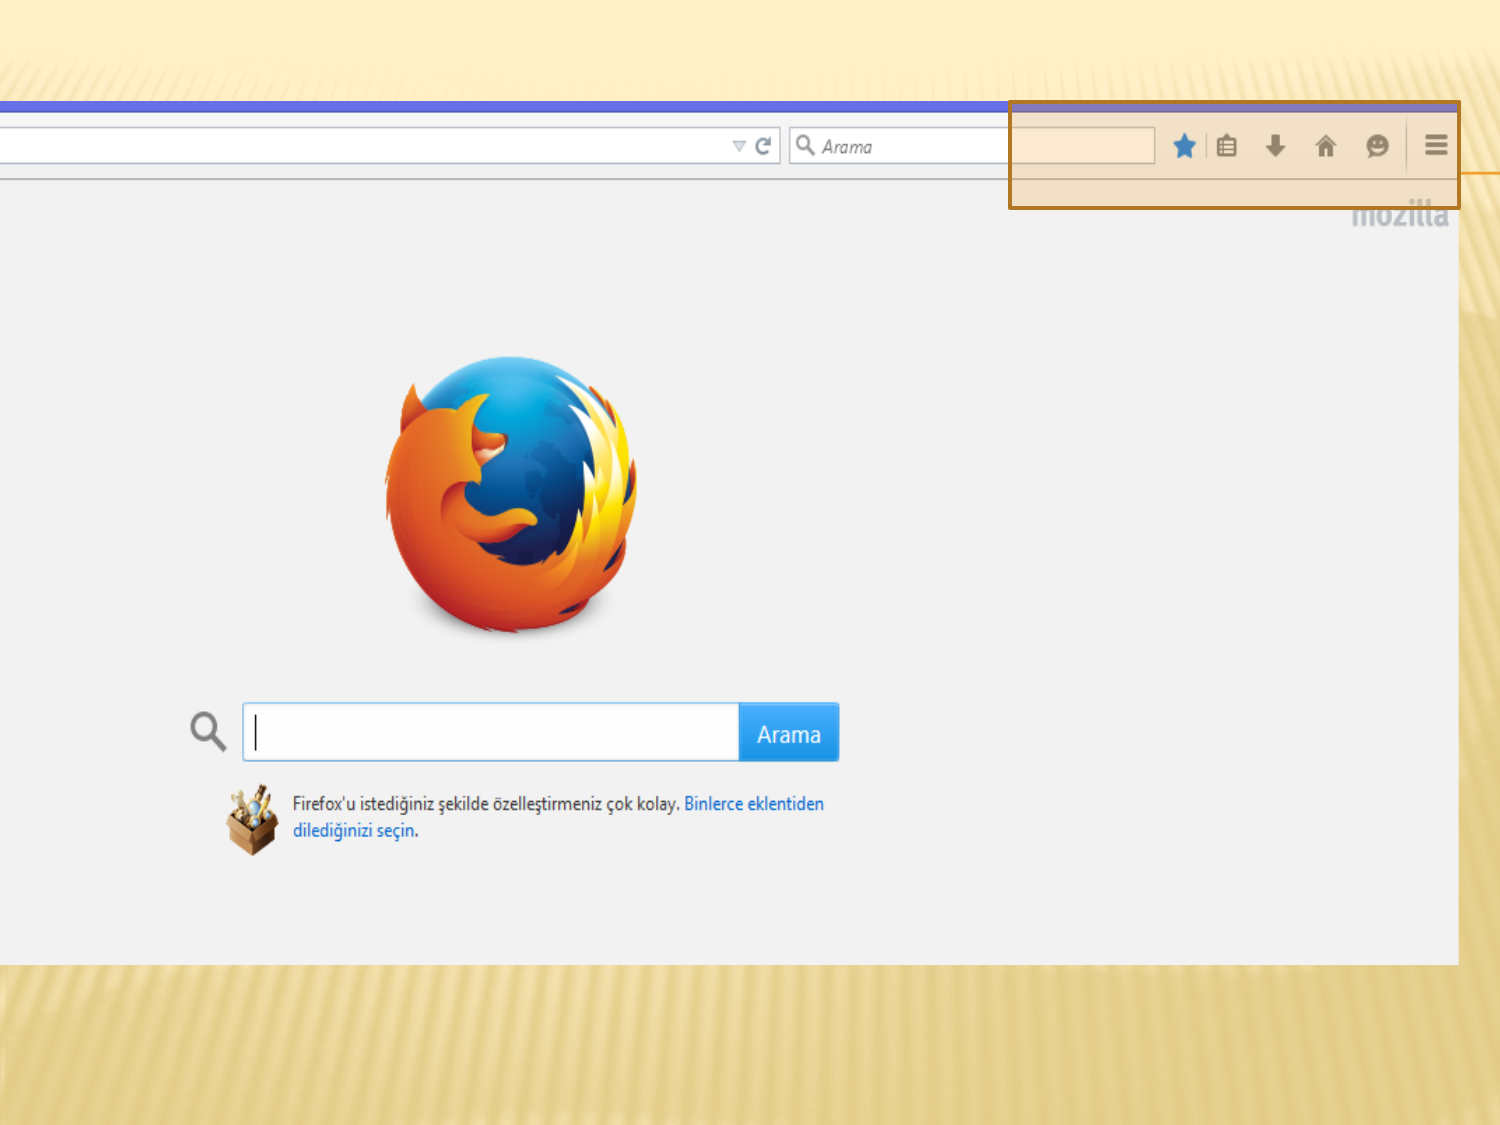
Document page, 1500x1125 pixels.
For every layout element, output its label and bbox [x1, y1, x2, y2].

picture [0, 101, 1459, 965]
